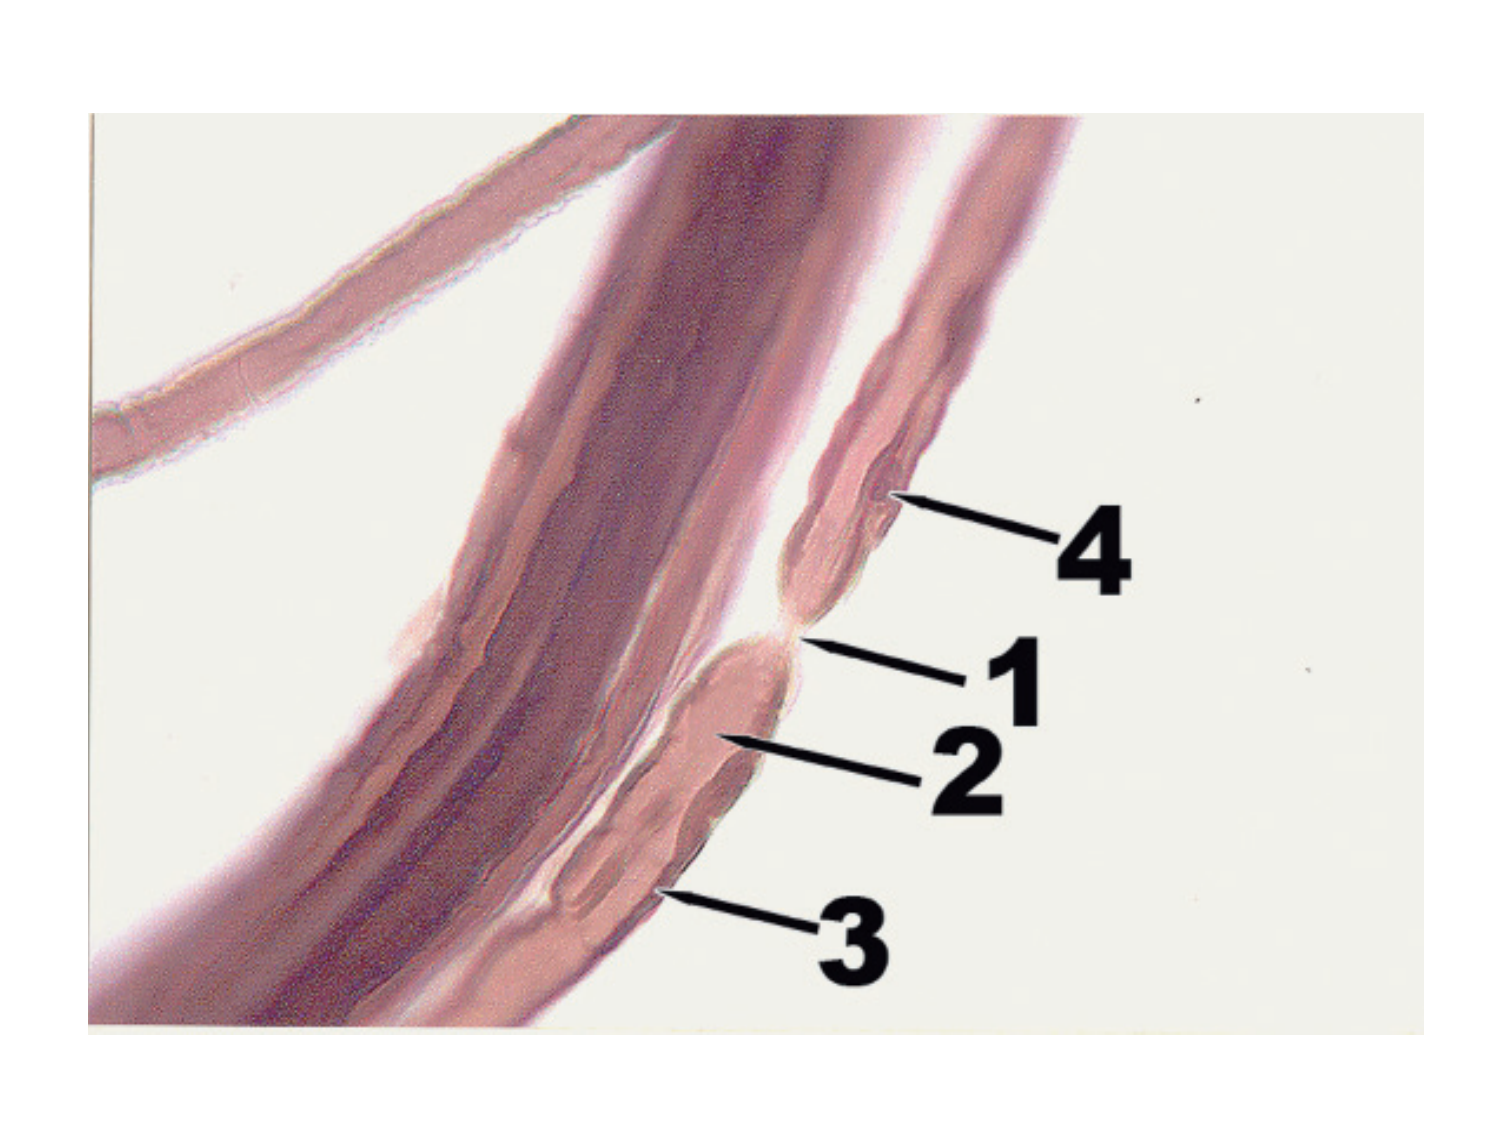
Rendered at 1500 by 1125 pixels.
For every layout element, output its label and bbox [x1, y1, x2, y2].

picture [88, 113, 1424, 1036]
